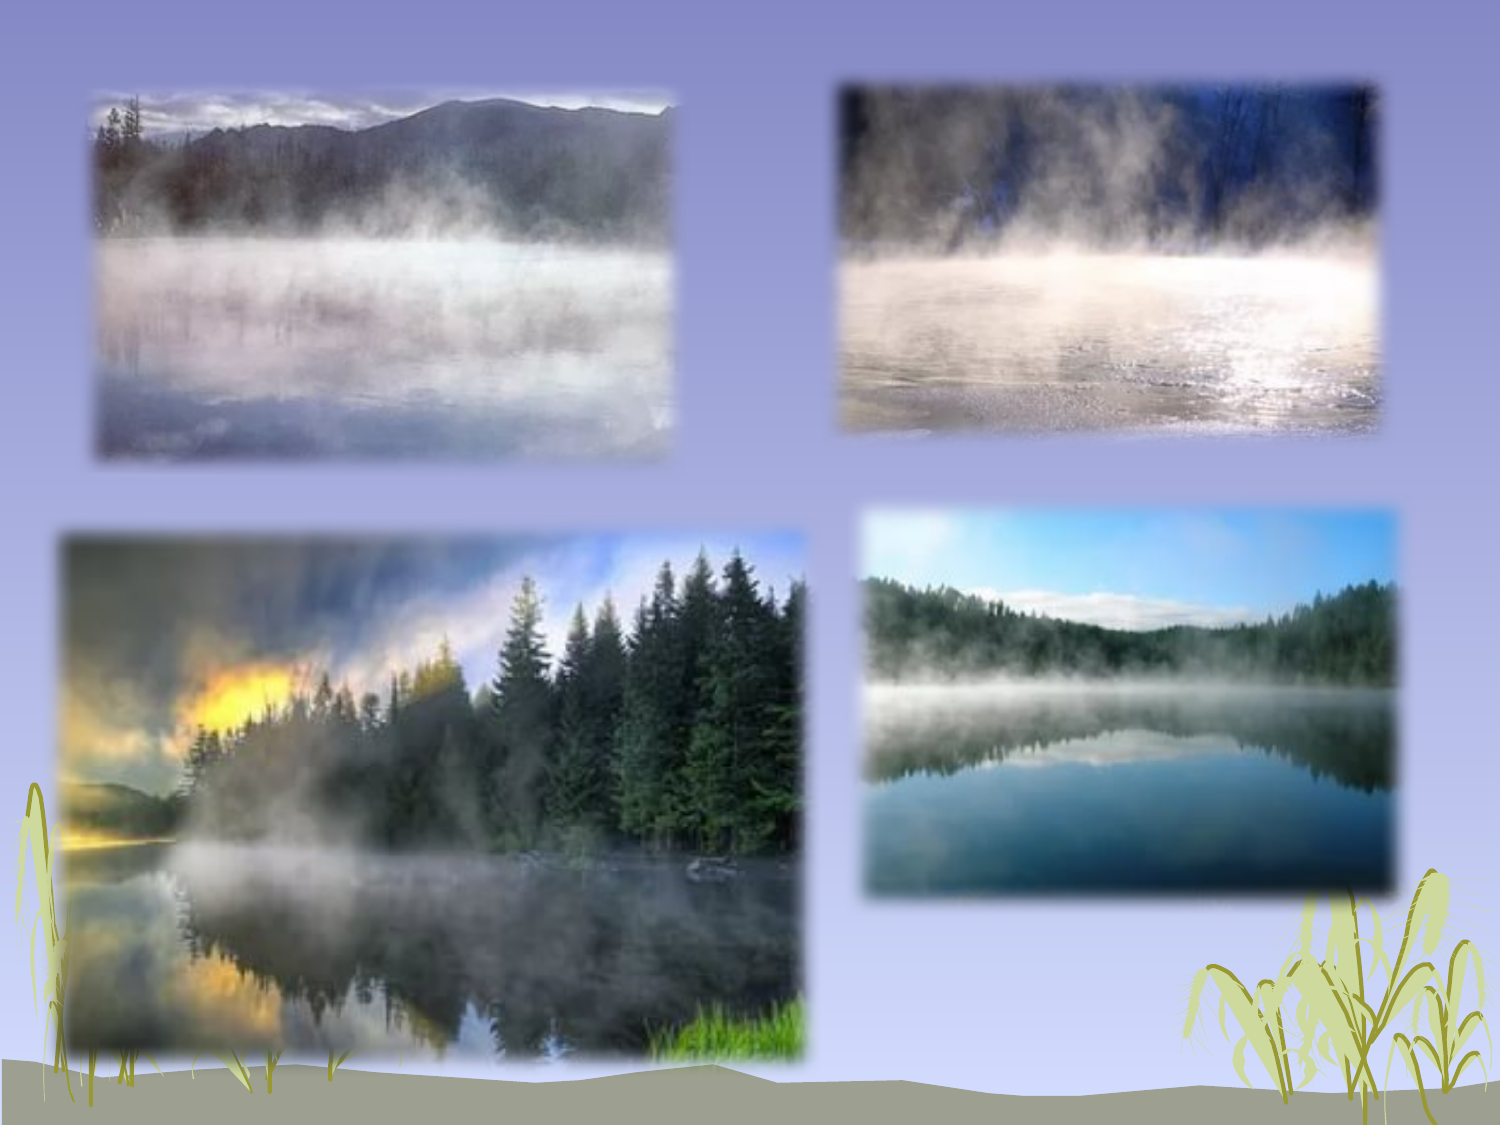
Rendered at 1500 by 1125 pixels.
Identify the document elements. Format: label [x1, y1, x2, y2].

picture [844, 491, 1415, 918]
picture [820, 66, 1397, 450]
picture [41, 514, 822, 1078]
list [76, 77, 692, 480]
